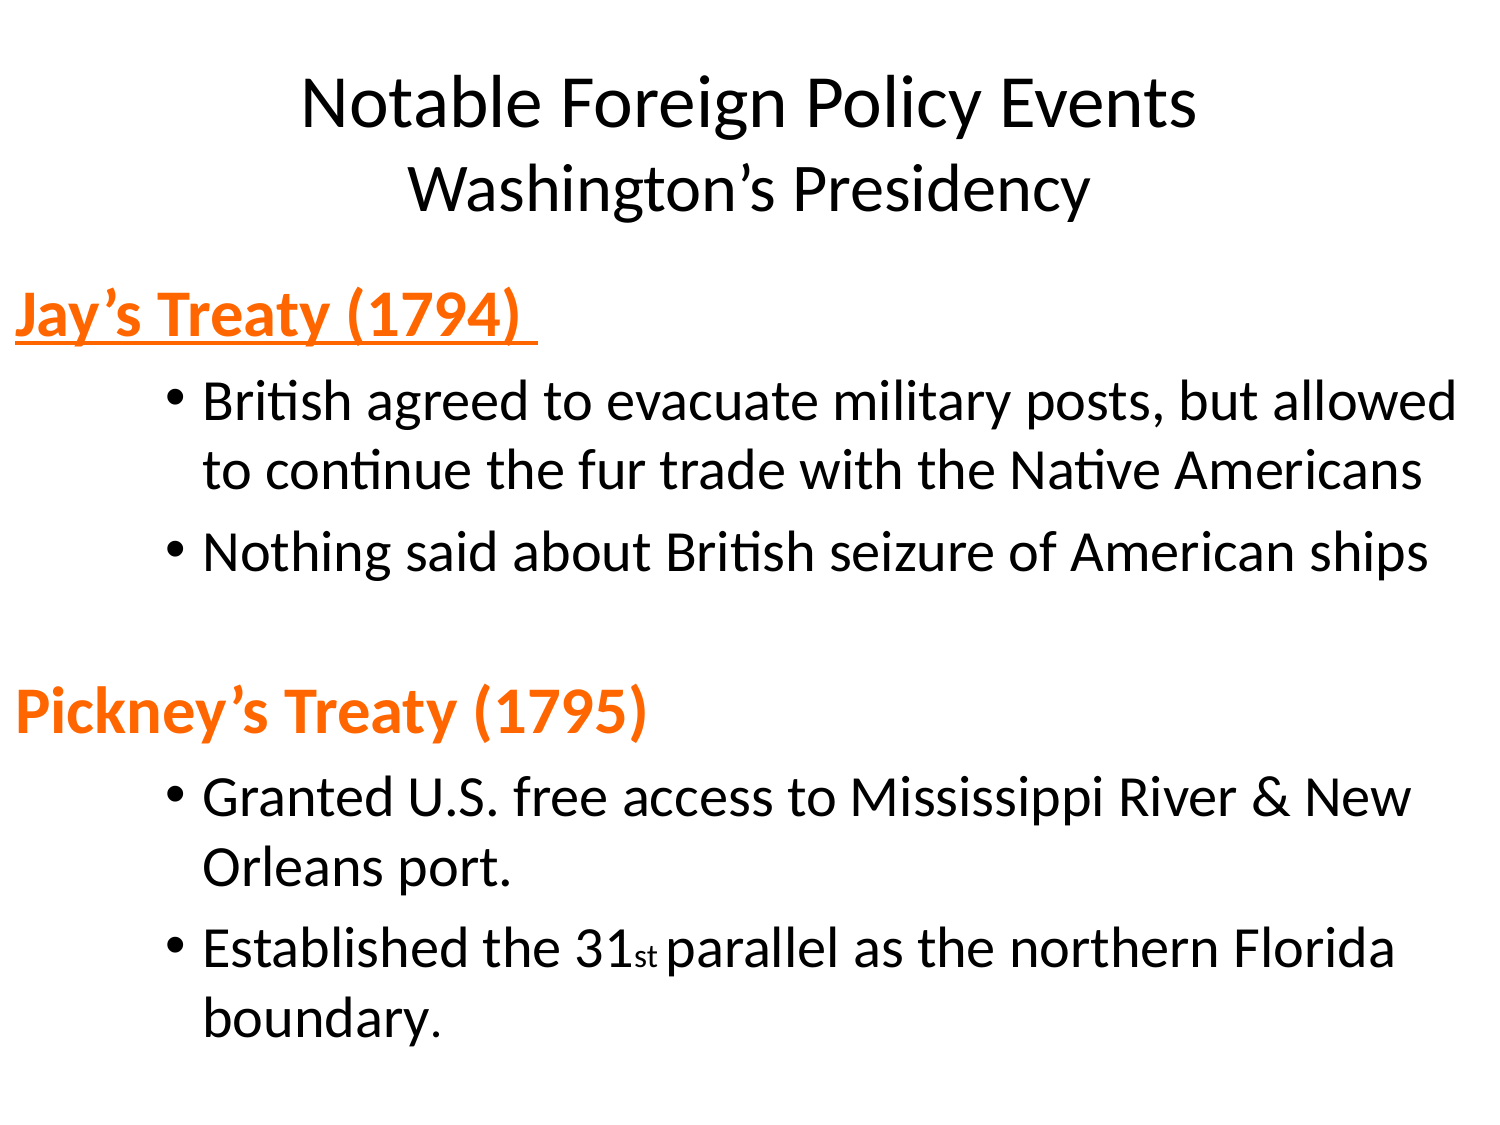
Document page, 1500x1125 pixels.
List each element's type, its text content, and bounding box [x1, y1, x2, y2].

list Jay’s Treaty (1794) British agreed to evacuate military posts, but allowed to continue the fur trade with the Native Americans Nothing said about British seizure of American ships Pickney’s Treaty (1795) Granted U.S. free access to Mississippi River & New Orleans port. Established the 31st parallel as the northern Florida boundary. [0, 262, 1500, 1088]
title Notable Foreign Policy Events Washington’s Presidency [75, 45, 1425, 233]
